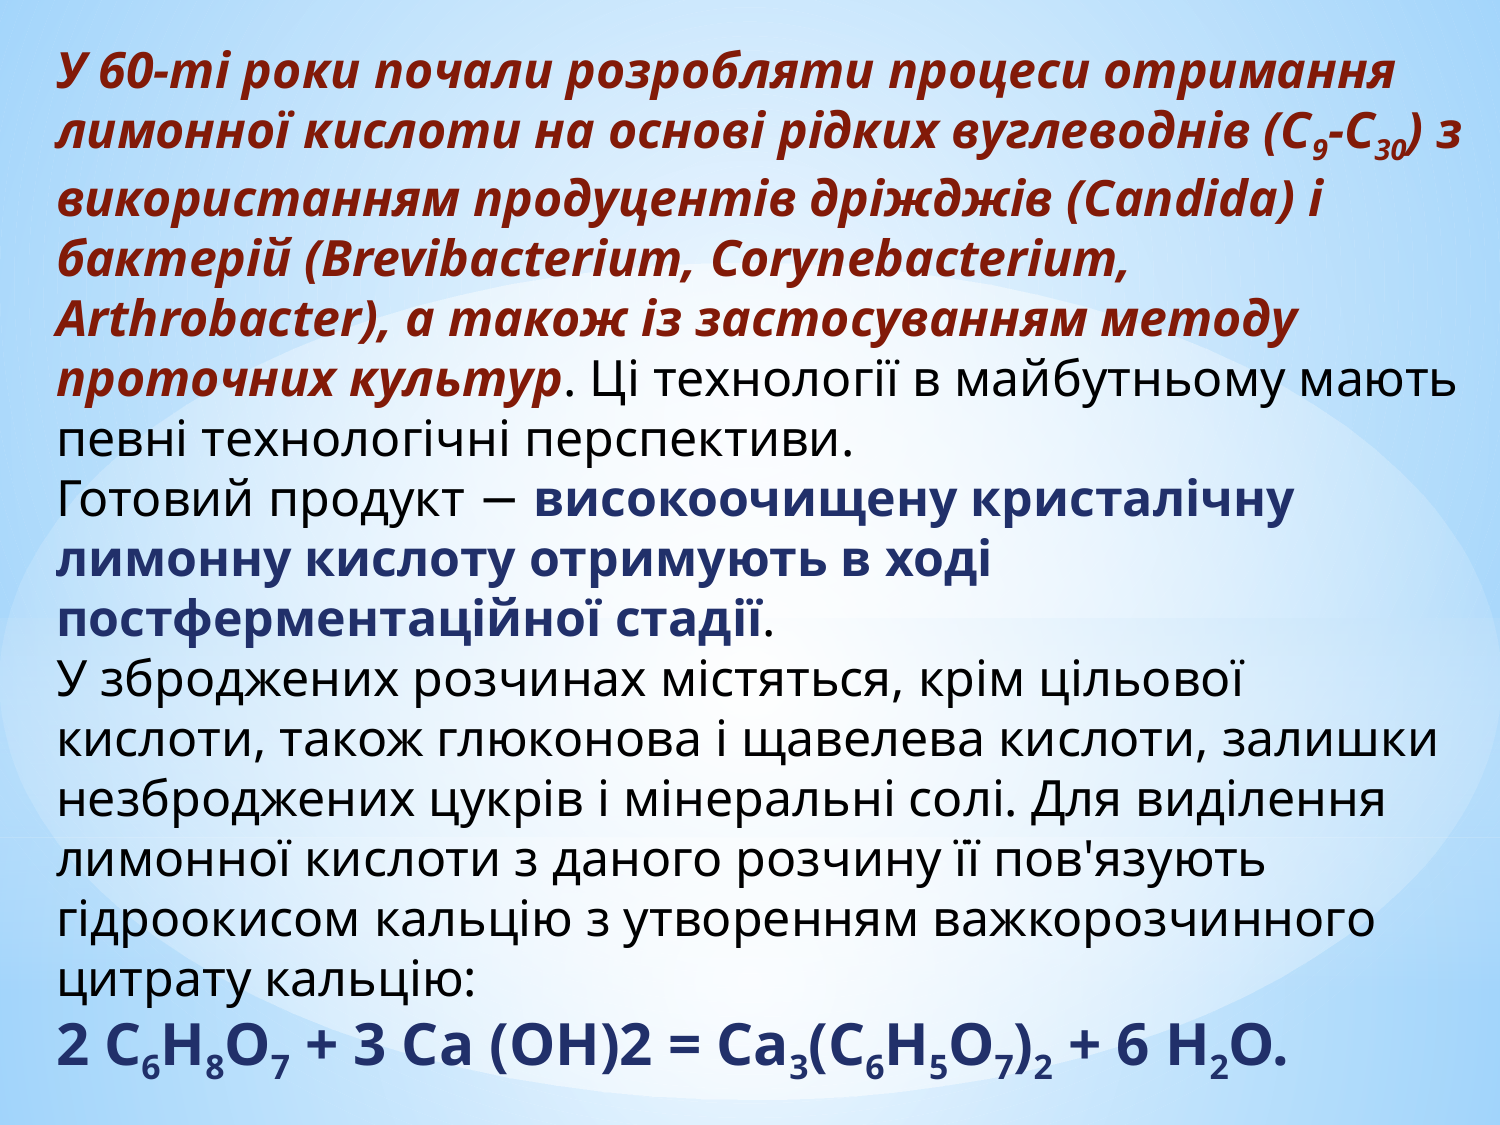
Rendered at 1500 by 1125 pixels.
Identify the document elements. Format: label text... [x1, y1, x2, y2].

text_box У 60-ті роки почали розробляти процеси отримання лимонної кислоти на основі рідких вуглеводнів (С9-С30) з використанням продуцентів дріжджів (Candida) і бактерій (Brevibacterium, Corynebacterium, Arthrobacter), а також із застосуванням методу проточних культур. Ці технології в майбутньому мають певні технологічні перспективи. Готовий продукт − високоочищену кристалічну лимонну кислоту отримують в ході постферментаційної стадії. У зброджених розчинах містяться, крім цільової кислоти, також глюконова і щавелева кислоти, залишки незброджених цукрів і мінеральні солі. Для виділення лимонної кислоти з даного розчину її пов'язують гідроокисом кальцію з утворенням важкорозчинного цитрату кальцію: 2 С6Н8О7 + 3 Са (ОН)2 = Са3(С6Н5О7)2 + 6 Н2О. [41, 30, 1483, 1094]
